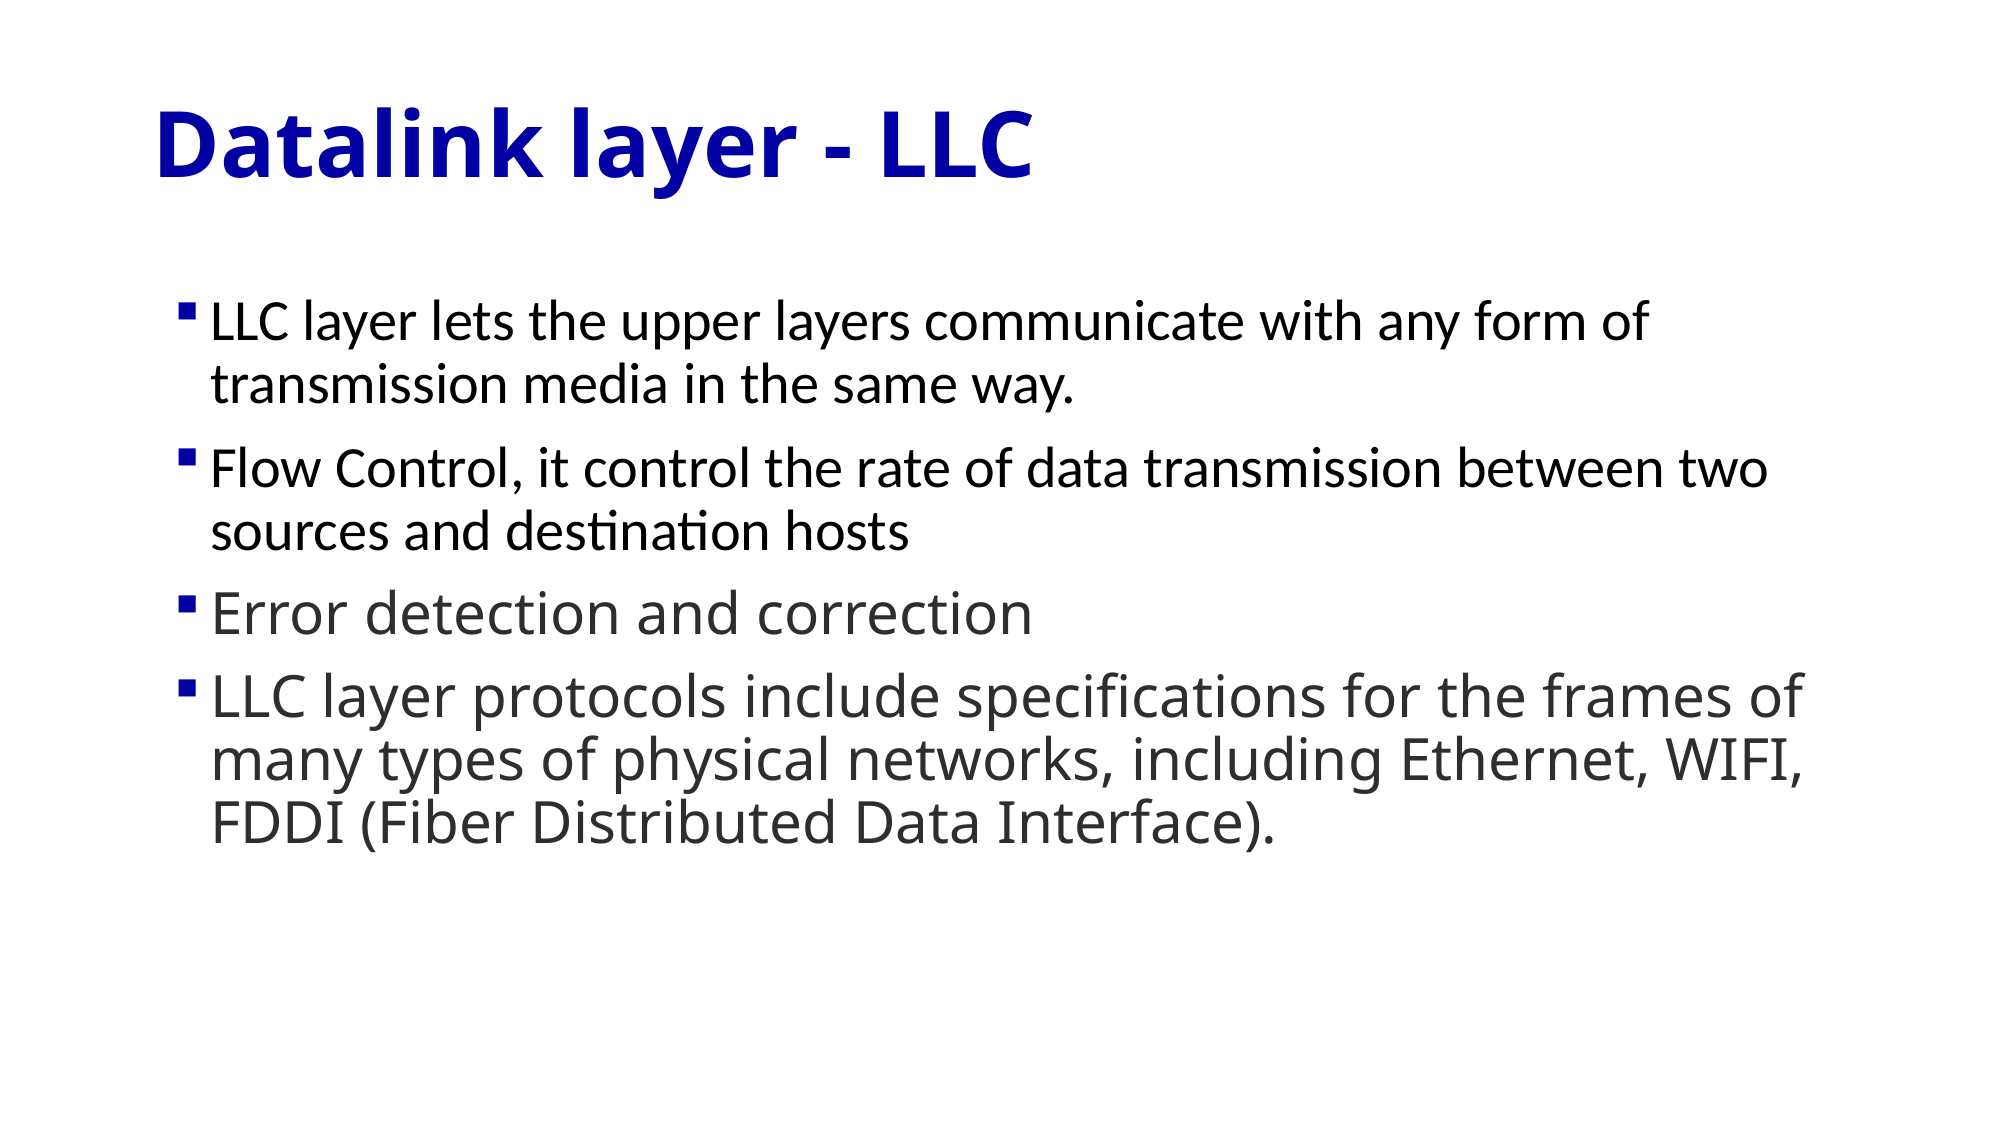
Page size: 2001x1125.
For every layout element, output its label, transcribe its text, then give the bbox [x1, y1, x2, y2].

list LLC layer lets the upper layers communicate with any form of transmission media in the same way. Flow Control, it control the rate of data transmission between two sources and destination hosts Error detection and correction LLC layer protocols include specifications for the frames of many types of physical networks, including Ethernet, WIFI, FDDI (Fiber Distributed Data Interface). [137, 282, 1863, 997]
title Datalink layer - LLC [137, 74, 1863, 221]
